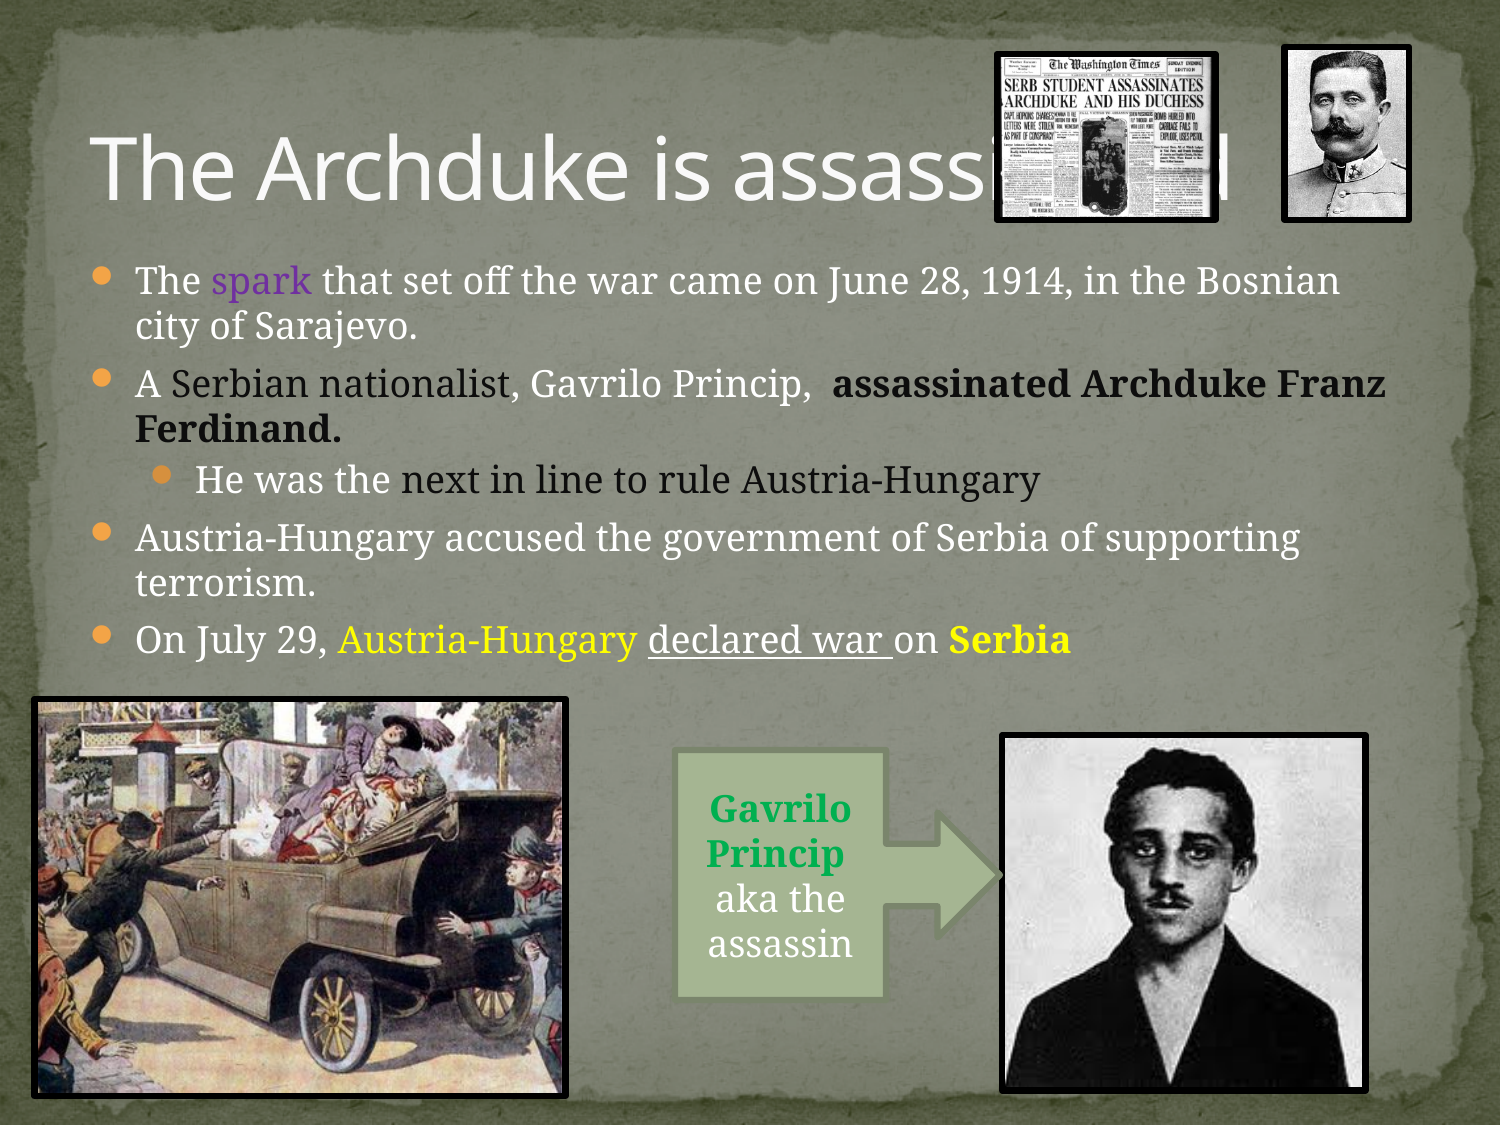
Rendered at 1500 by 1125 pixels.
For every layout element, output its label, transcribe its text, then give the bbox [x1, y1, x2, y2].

picture [1005, 738, 1363, 1088]
picture [999, 57, 1213, 217]
picture [1287, 49, 1406, 217]
picture [37, 701, 563, 1094]
title The Archduke is assassinated [74, 24, 1425, 225]
list The spark that set off the war came on June 28, 1914, in the Bosnian city of Sarajevo. A Serbian nationalist, Gavrilo Princip, assassinated Archduke Franz Ferdinand. He was the next in line to rule Austria-Hungary Austria-Hungary accused the government of Serbia of supporting terrorism. On July 29, Austria-Hungary declared war on Serbia [75, 249, 1425, 1000]
text_box Gavrilo Princip aka the assassin [671, 746, 994, 1004]
